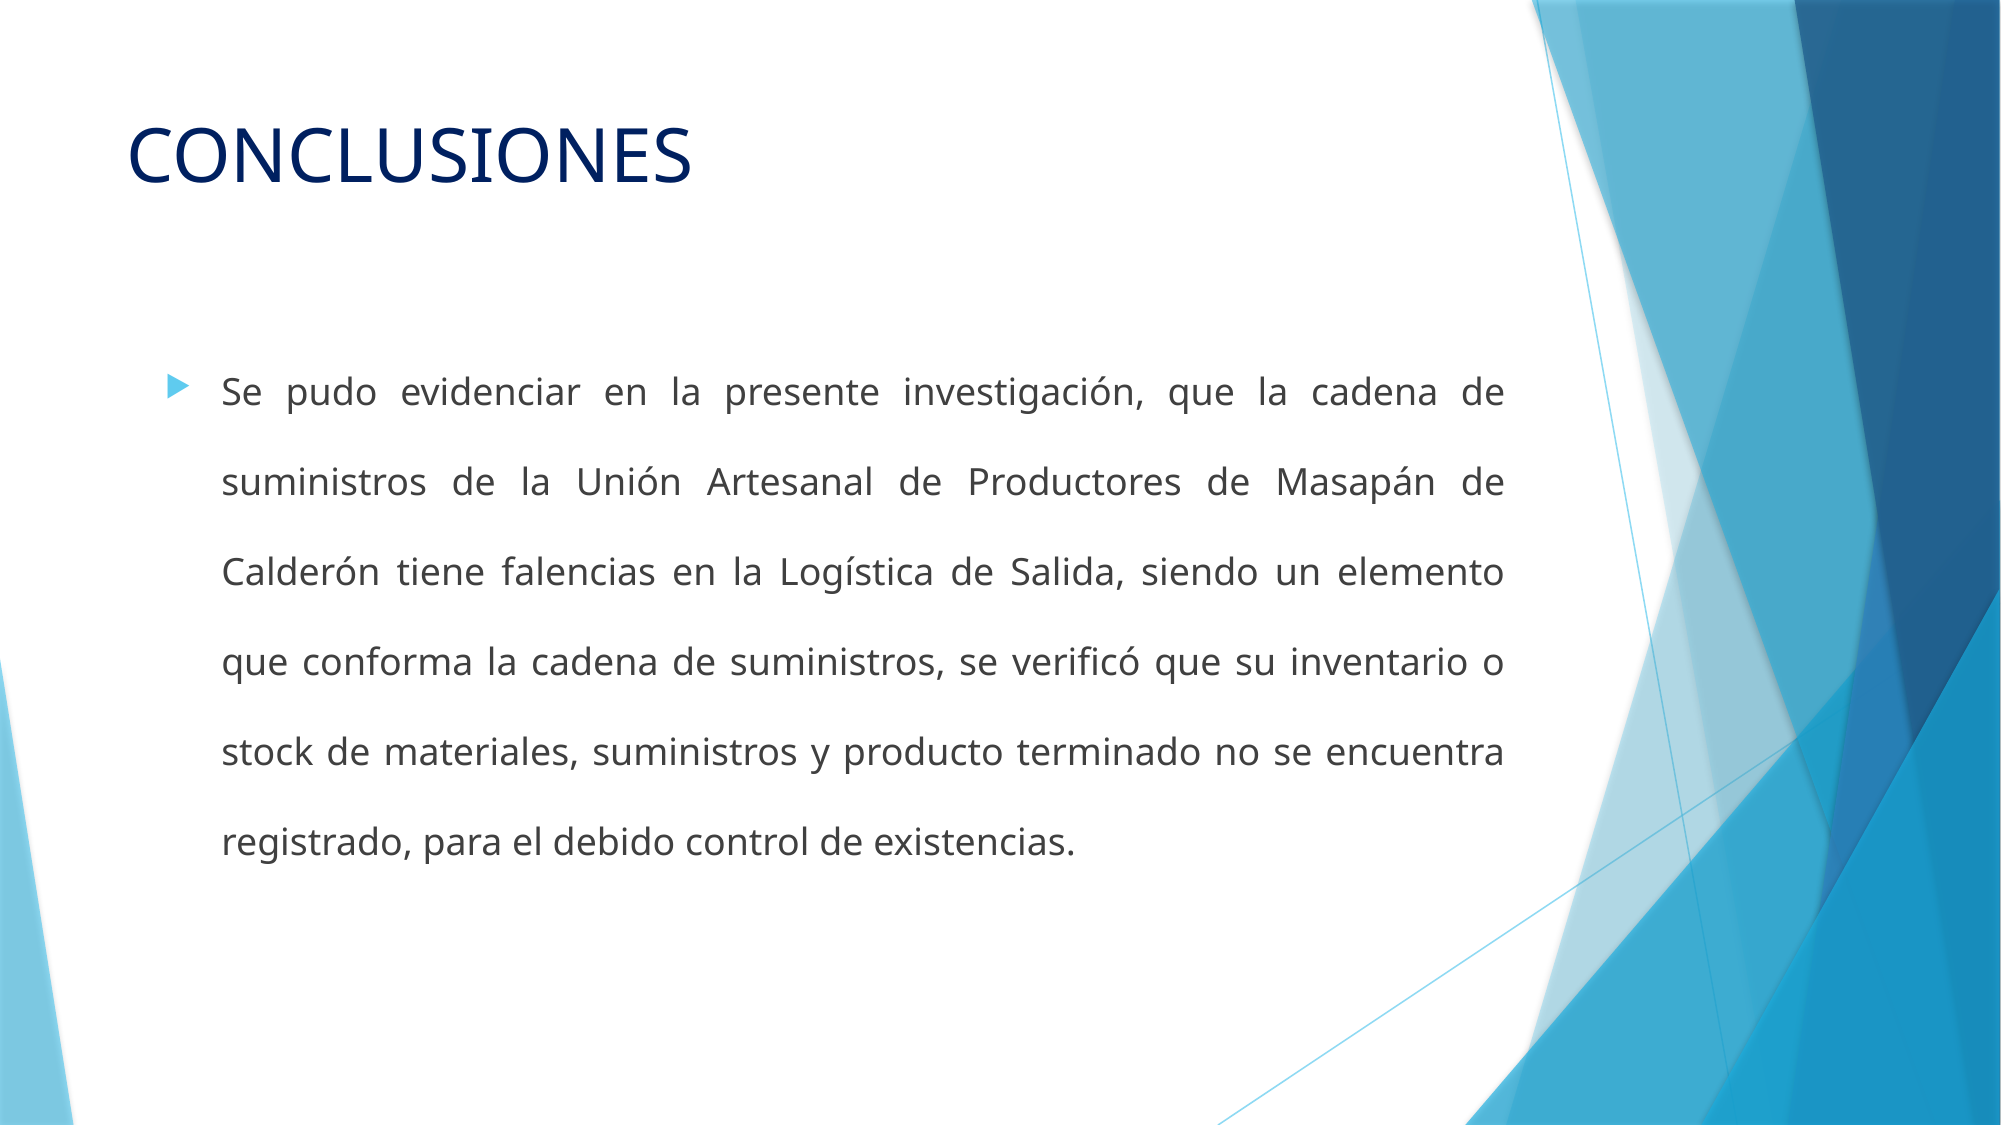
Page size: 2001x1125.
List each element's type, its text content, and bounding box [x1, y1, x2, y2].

list Se pudo evidenciar en la presente investigación, que la cadena de suministros de la Unión Artesanal de Productores de Masapán de Calderón tiene falencias en la Logística de Salida, siendo un elemento que conforma la cadena de suministros, se verificó que su inventario o stock de materiales, suministros y producto terminado no se encuentra registrado, para el debido control de existencias. [149, 315, 1522, 982]
title CONCLUSIONES [111, 99, 1522, 317]
